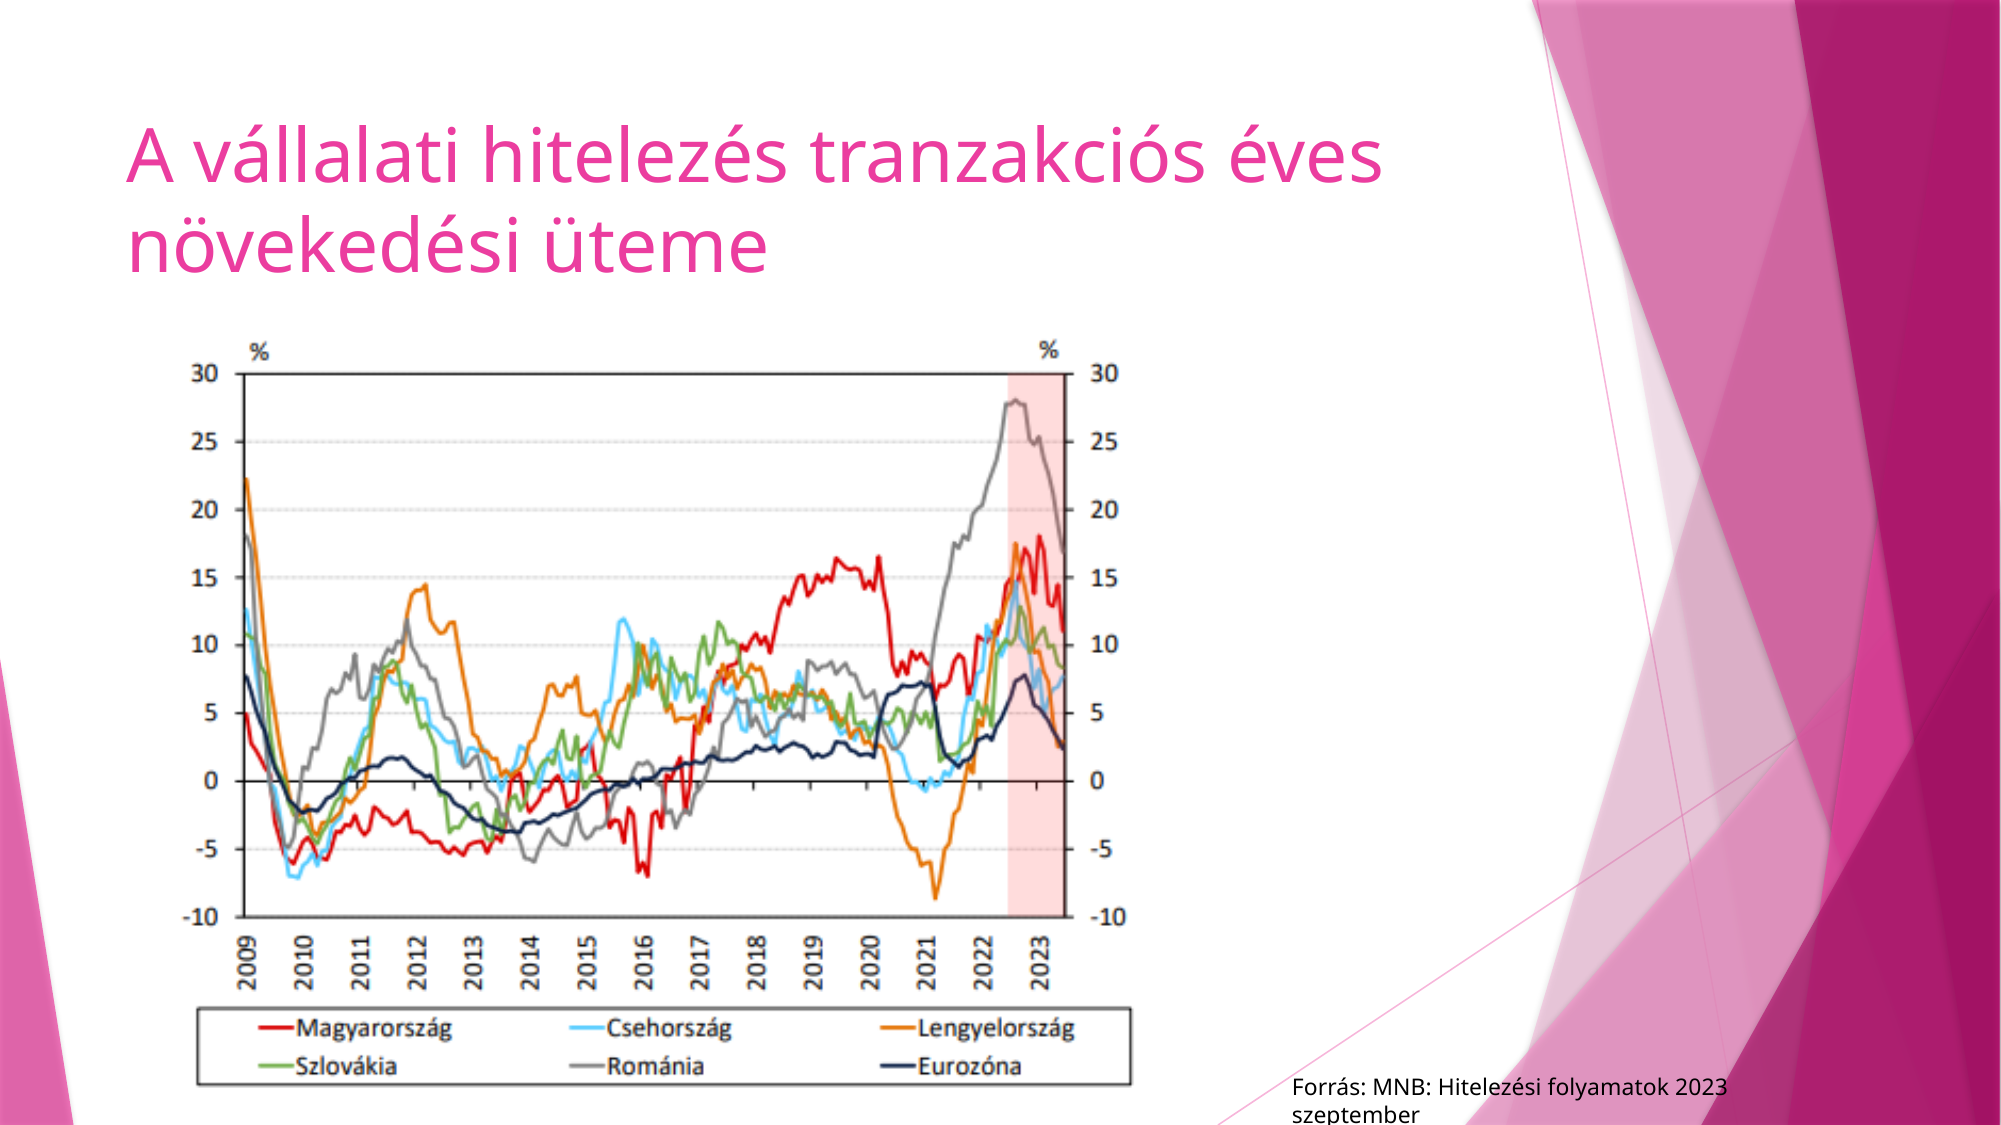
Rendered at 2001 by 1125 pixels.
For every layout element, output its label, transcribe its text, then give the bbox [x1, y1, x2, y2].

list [150, 316, 1167, 1105]
text_box Forrás: MNB: Hitelezési folyamatok 2023 szeptember [1277, 1065, 1854, 1125]
title A vállalati hitelezés tranzakciós éves növekedési üteme [111, 99, 1522, 317]
